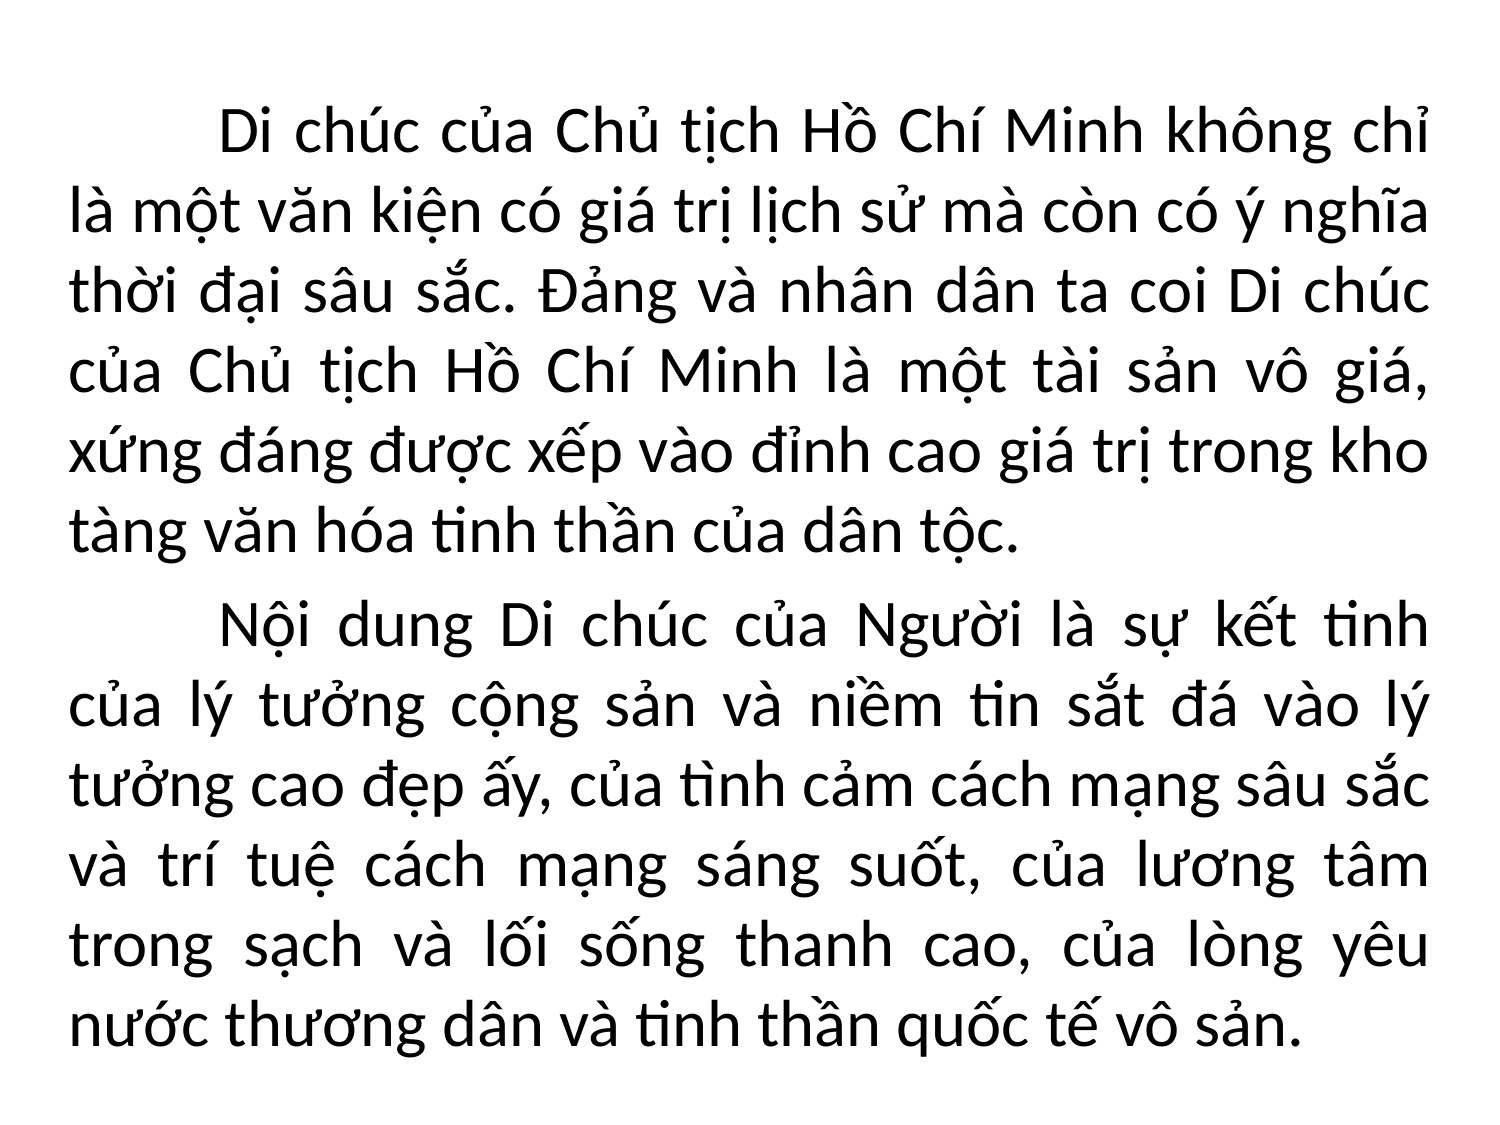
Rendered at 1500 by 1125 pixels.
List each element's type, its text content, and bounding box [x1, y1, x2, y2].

list Di chúc của Chủ tịch Hồ Chí Minh không chỉ là một văn kiện có giá trị lịch sử mà còn có ý nghĩa thời đại sâu sắc. Đảng và nhân dân ta coi Di chúc của Chủ tịch Hồ Chí Minh là một tài sản vô giá, xứng đáng được xếp vào đỉnh cao giá trị trong kho tàng văn hóa tinh thần của dân tộc. Nội dung Di chúc của Người là sự kết tinh của lý tưởng cộng sản và niềm tin sắt đá vào lý tưởng cao đẹp ấy, của tình cảm cách mạng sâu sắc và trí tuệ cách mạng sáng suốt, của lương tâm trong sạch và lối sống thanh cao, của lòng yêu nước thương dân và tinh thần quốc tế vô sản. [53, 78, 1447, 1083]
